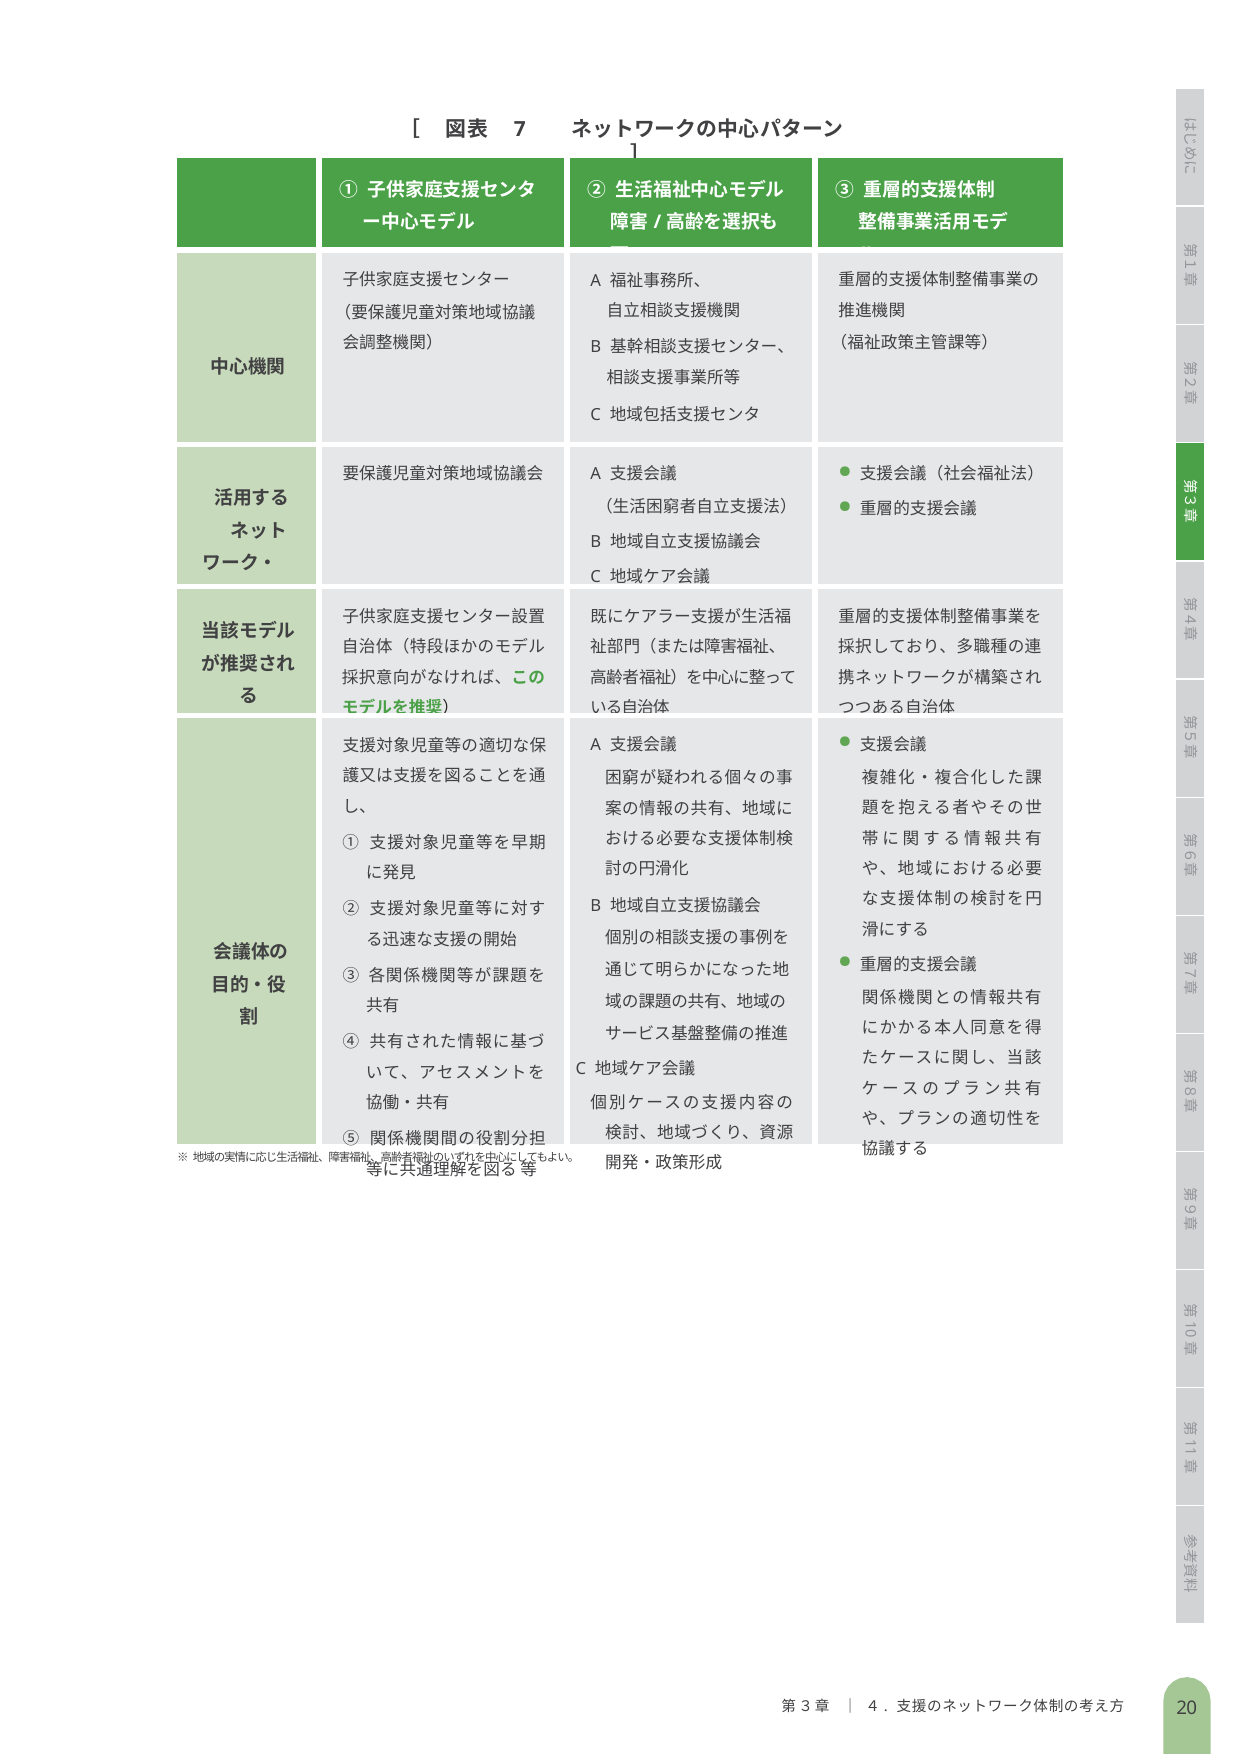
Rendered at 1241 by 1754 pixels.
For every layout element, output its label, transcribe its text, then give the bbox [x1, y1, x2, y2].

table_cell 既にケアラー支援が生活福祉部門（または障害福祉、高齢者福祉）を中心に整っている自治体 [570, 589, 812, 713]
table_cell 支援会議 複雑化・複合化した課題を抱える者やその世帯に関する情報共有や、地域における必要な支援体制の検討を円滑にする 重層的支援会議 関係機関との情報共有にかかる本人同意を得たケースに関し、当該ケースのプラン共有や、プランの適切性を協議する [818, 718, 1063, 1144]
text_box [1175, 915, 1205, 1033]
table_cell 会議体の目的・役割 [177, 718, 316, 1144]
text_box [1175, 1505, 1205, 1624]
table_cell A 支援会議 困窮が疑われる個々の事案の情報の共有、地域における必要な支援体制検討の円滑化 B 地域自立支援協議会 個別の相談支援の事例を通じて明らかになった地域の課題の共有、地域のサービス基盤整備の推進 C 地域ケア会議 個別ケースの支援内容の検討、地域づくり、資源開発・政策形成 [570, 718, 812, 1144]
table_cell 活用する ネットワーク・ 会議体 [177, 447, 316, 584]
text_box 第３章 ｜ ４. 支援のネットワーク体制の考え方 [772, 1694, 1124, 1715]
text_box [1175, 87, 1205, 207]
text_box [1175, 1151, 1205, 1269]
table_cell 中心機関 [177, 253, 316, 442]
table_header ③ 重層的支援体制 整備事業活用モデル [818, 158, 1063, 247]
text_box ※ 地域の実情に応じ生活福祉、障害福祉、高齢者福祉のいずれを中心にしてもよい。 [175, 1148, 608, 1164]
text_box [1175, 324, 1205, 442]
text_box ［ 図表 7 ネットワークの中心パターン ］ [396, 113, 844, 158]
text_box [1175, 1387, 1205, 1505]
text_box [1163, 1677, 1211, 1754]
table_cell 子供家庭支援センター設置自治体（特段ほかのモデル採択意向がなければ、このモデルを推奨） [322, 589, 564, 713]
text_box [1175, 1269, 1205, 1387]
table_cell 要保護児童対策地域協議会 [322, 447, 564, 584]
table_cell 支援会議（社会福祉法） 重層的支援会議 [818, 447, 1063, 584]
table_header ① 子供家庭支援センター中心モデル [322, 158, 564, 247]
table_header [177, 158, 316, 247]
table_cell 当該モデルが推奨される 自治体 [177, 589, 316, 713]
text_box [1175, 442, 1205, 560]
text_box [1175, 797, 1205, 915]
table_cell 重層的支援体制整備事業を採択しており、多職種の連携ネットワークが構築されつつある自治体 [818, 589, 1063, 713]
table_cell 支援対象児童等の適切な保護又は支援を図ることを通し、 ① 支援対象児童等を早期に発見 ② 支援対象児童等に対する迅速な支援の開始 ③ 各関係機関等が課題を共有 ④ 共有された情報に基づいて、アセスメントを協働・共有 ⑤ 関係機関間の役割分担等に共通理解を図る 等 [322, 718, 564, 1144]
table_cell A 支援会議 （生活困窮者自立支援法） B 地域自立支援協議会 C 地域ケア会議 [570, 447, 812, 584]
text_box 20 [1174, 1693, 1200, 1719]
text_box [1175, 207, 1205, 324]
table_cell A 福祉事務所、 自立相談支援機関 B 基幹相談支援センター、 相談支援事業所等 C 地域包括支援センターのいずれか [570, 253, 812, 442]
table_cell 子供家庭支援センター （要保護児童対策地域協議会調整機関） [322, 253, 564, 442]
text_box [1175, 679, 1205, 797]
text_box [1175, 1033, 1205, 1151]
table_cell 重層的支援体制整備事業の推進機関 （福祉政策主管課等） [818, 253, 1063, 442]
text_box [1175, 560, 1205, 679]
table_header ② 生活福祉中心モデル 障害/高齢を選択も可※ [570, 158, 812, 247]
